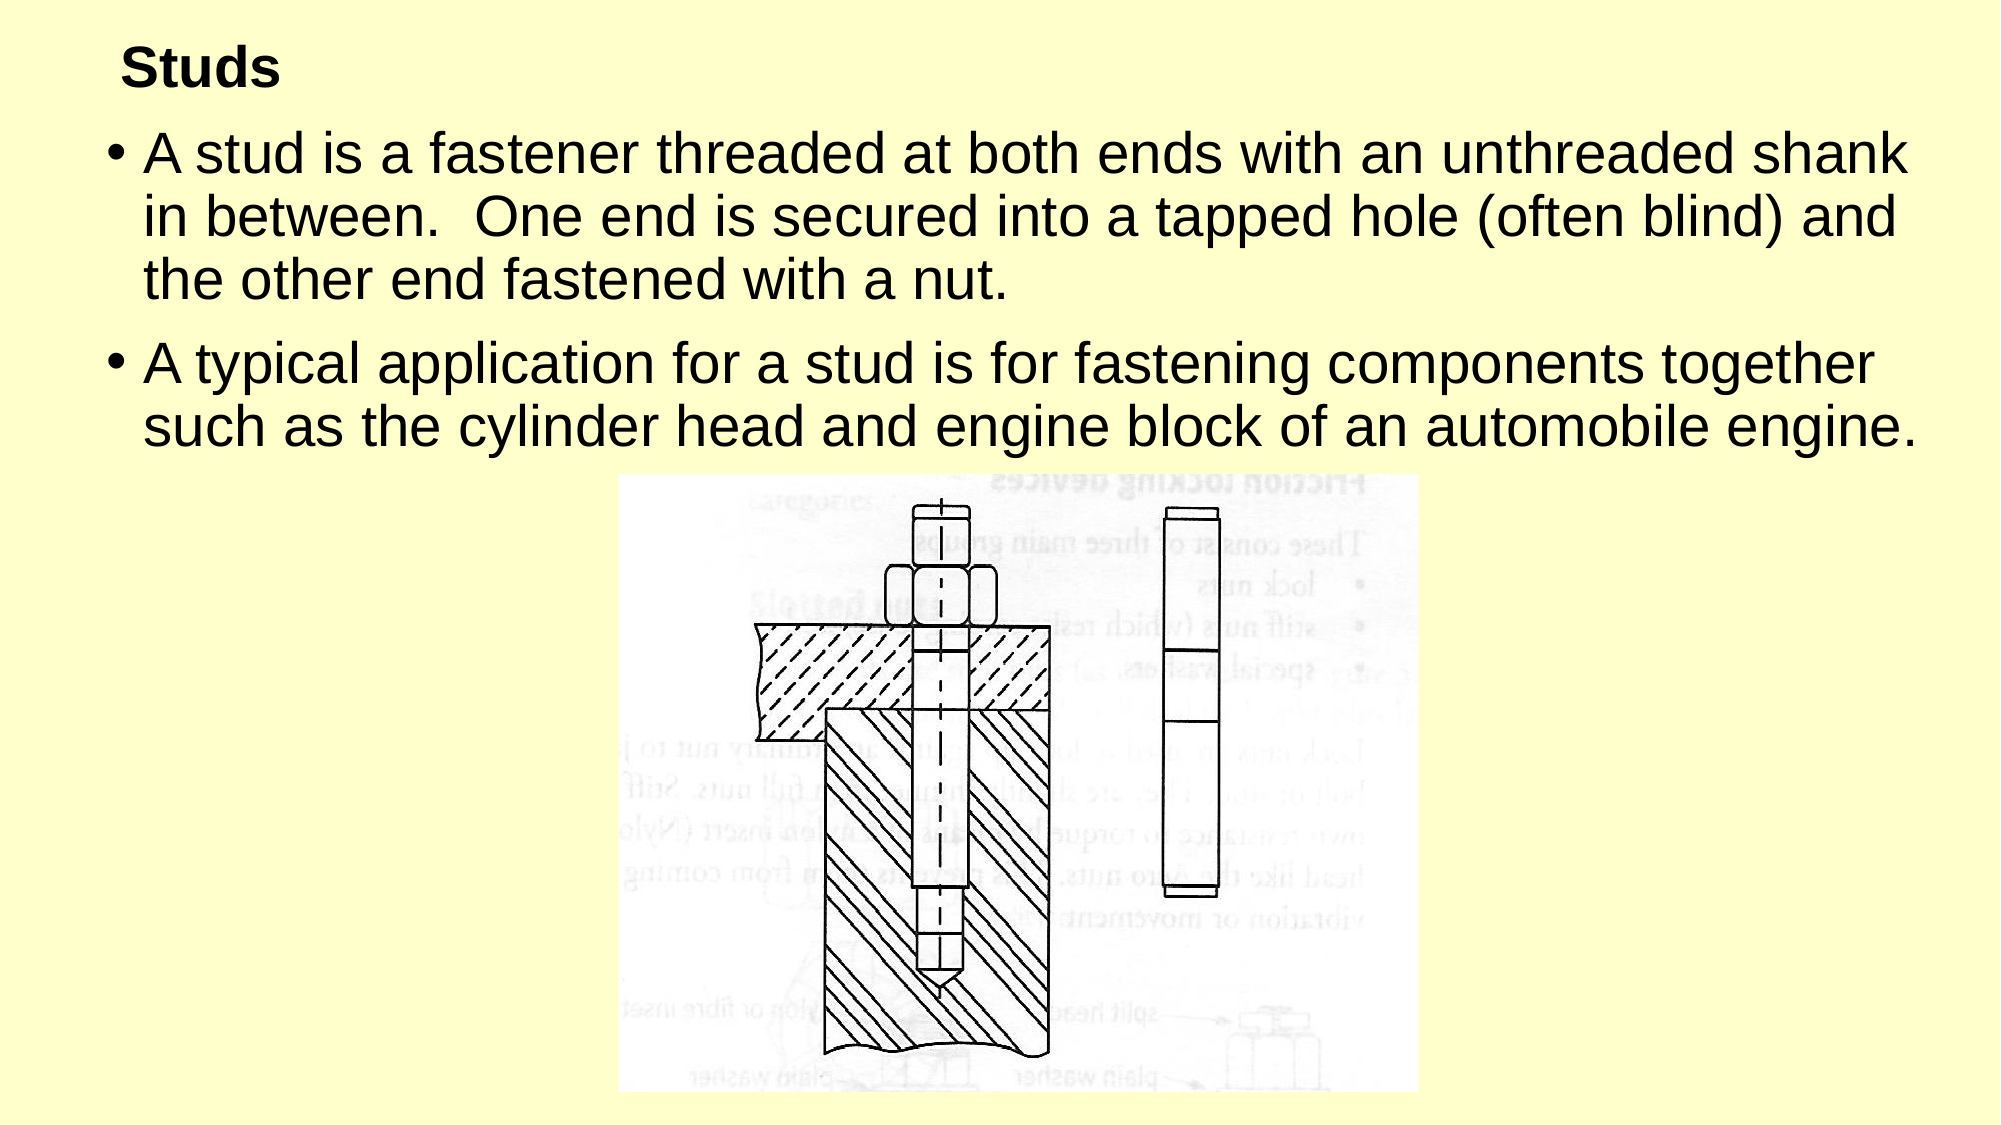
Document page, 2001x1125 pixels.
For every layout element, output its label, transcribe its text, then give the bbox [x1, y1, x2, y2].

title Studs [105, 16, 1711, 116]
list A stud is a fastener threaded at both ends with an unthreaded shank in between. One end is secured into a tapped hole (often blind) and the other end fastened with a nut. A typical application for a stud is for fastening components together such as the cylinder head and engine block of an automobile engine. [91, 116, 1947, 1021]
picture [618, 474, 1419, 1092]
